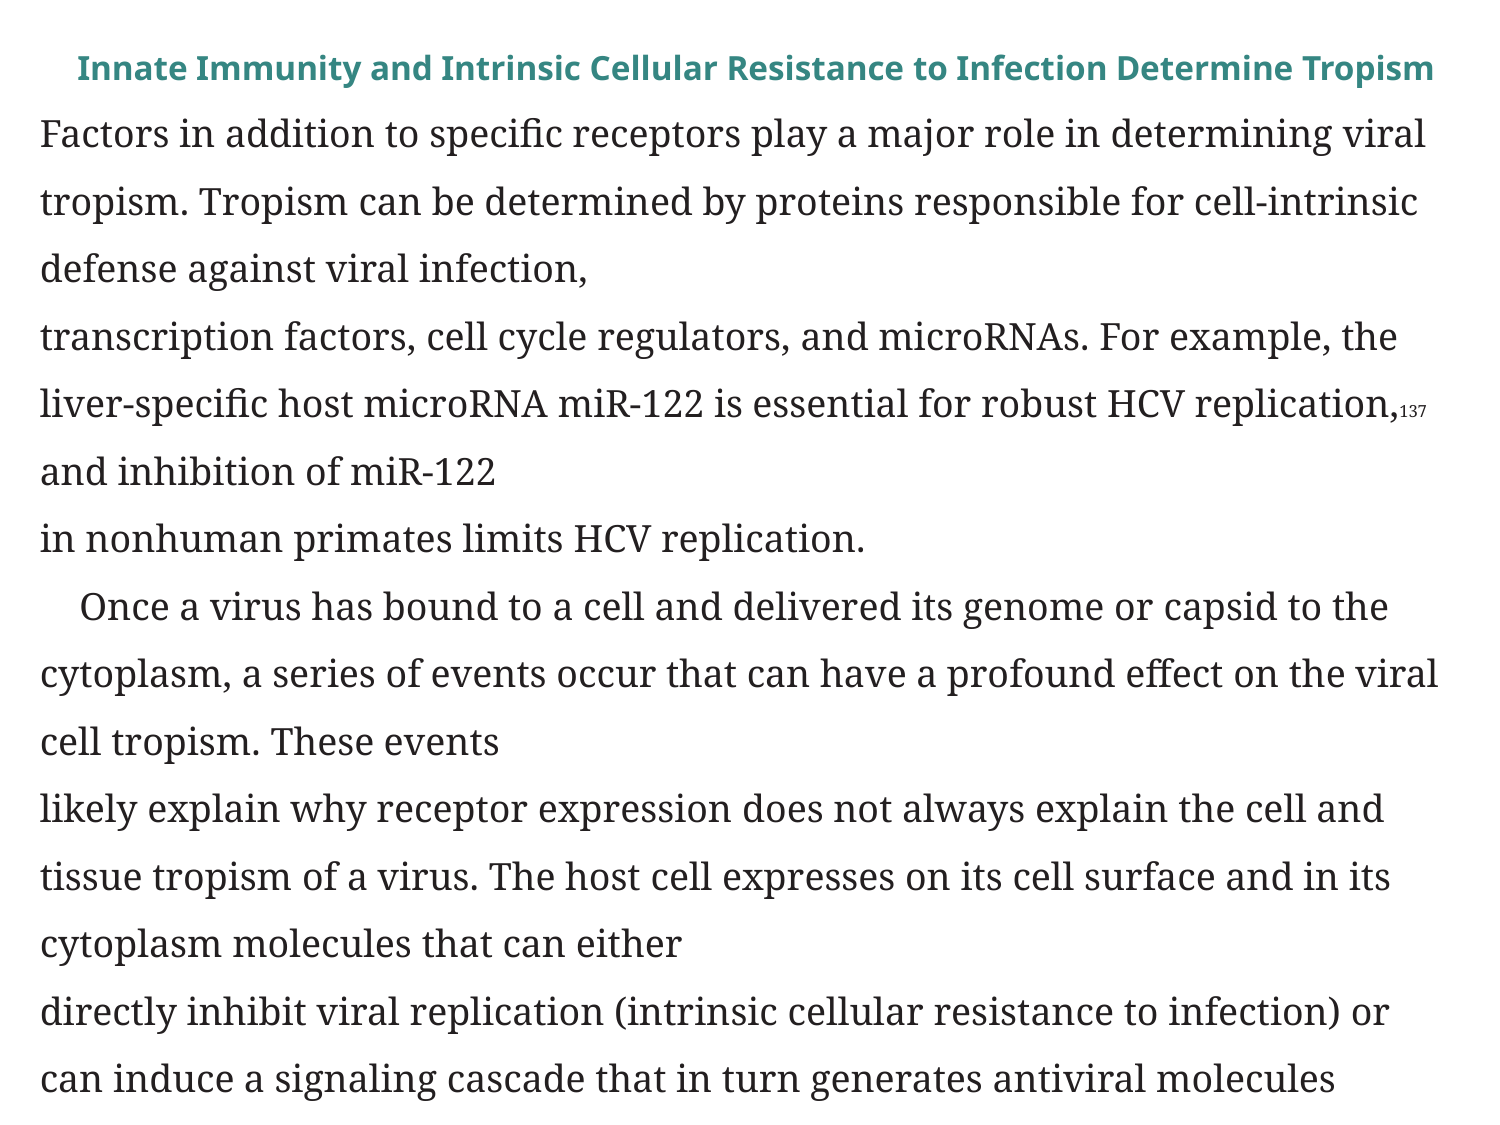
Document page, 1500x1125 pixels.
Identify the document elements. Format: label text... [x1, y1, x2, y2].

text_box Innate Immunity and Intrinsic Cellular Resistance to Infection Determine Tropism Factors in addition to specific receptors play a major role in determining viral tropism. Tropism can be determined by proteins responsible for cell-intrinsic defense against viral infection, transcription factors, cell cycle regulators, and microRNAs. For example, the liver-specific host microRNA miR-122 is essential for robust HCV replication,137 and inhibition of miR-122 in nonhuman primates limits HCV replication. Once a virus has bound to a cell and delivered its genome or capsid to the cytoplasm, a series of events occur that can have a profound effect on the viral cell tropism. These events likely explain why receptor expression does not always explain the cell and tissue tropism of a virus. The host cell expresses on its cell surface and in its cytoplasm molecules that can either directly inhibit viral replication (intrinsic cellular resistance to infection) or can induce a signaling cascade that in turn generates antiviral molecules (innate immune responses). Together, these molecules and pathways are determinants of both the permissiveness of cells for viral replication and species tropism. [24, 12, 1475, 1125]
